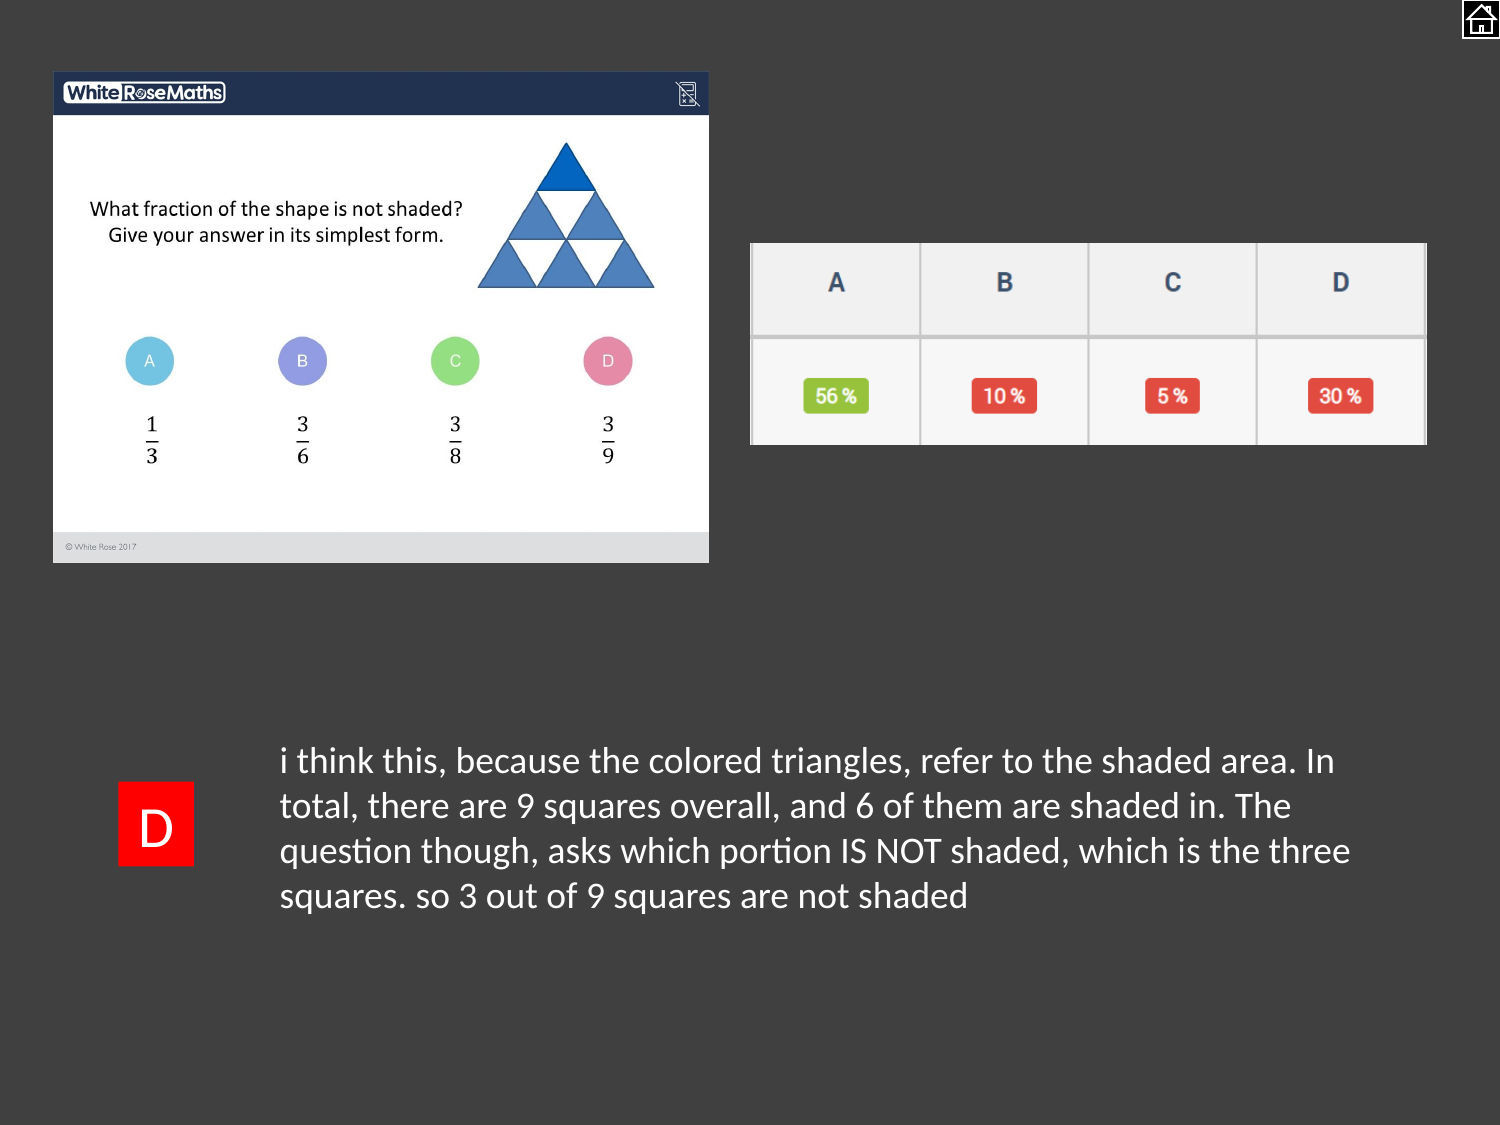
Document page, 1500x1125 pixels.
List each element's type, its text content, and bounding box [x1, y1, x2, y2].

picture [53, 71, 709, 563]
text_box i think this, because the colored triangles, refer to the shaded area. In total, there are 9 squares overall, and 6 of them are shaded in. The question though, asks which portion IS NOT shaded, which is the three squares. so 3 out of 9 squares are not shaded [264, 728, 1399, 923]
text_box D [118, 781, 194, 867]
picture [749, 243, 1427, 445]
